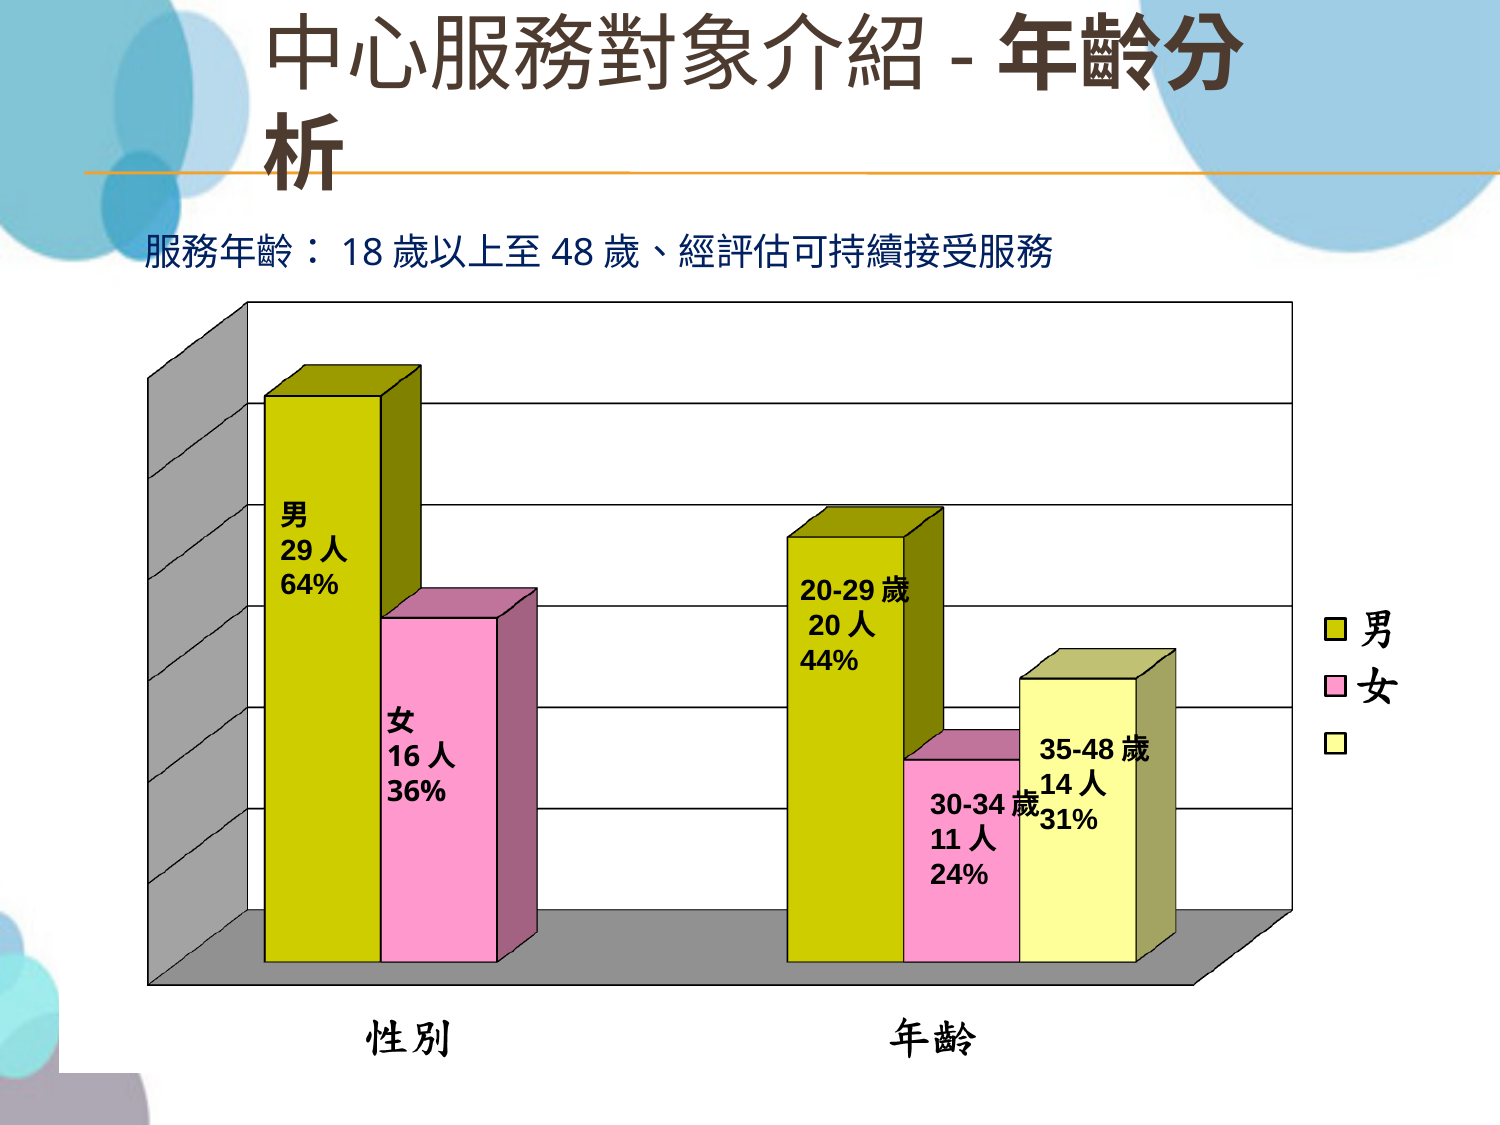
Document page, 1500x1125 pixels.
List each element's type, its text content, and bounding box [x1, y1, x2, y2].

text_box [29, 279, 1428, 1091]
picture [0, 0, 1500, 1125]
text_box 服務年齡：18歲以上至48歲、經評估可持續接受服務 [54, 220, 1277, 277]
title 中心服務對象介紹-年齡分析 [247, 23, 1323, 177]
